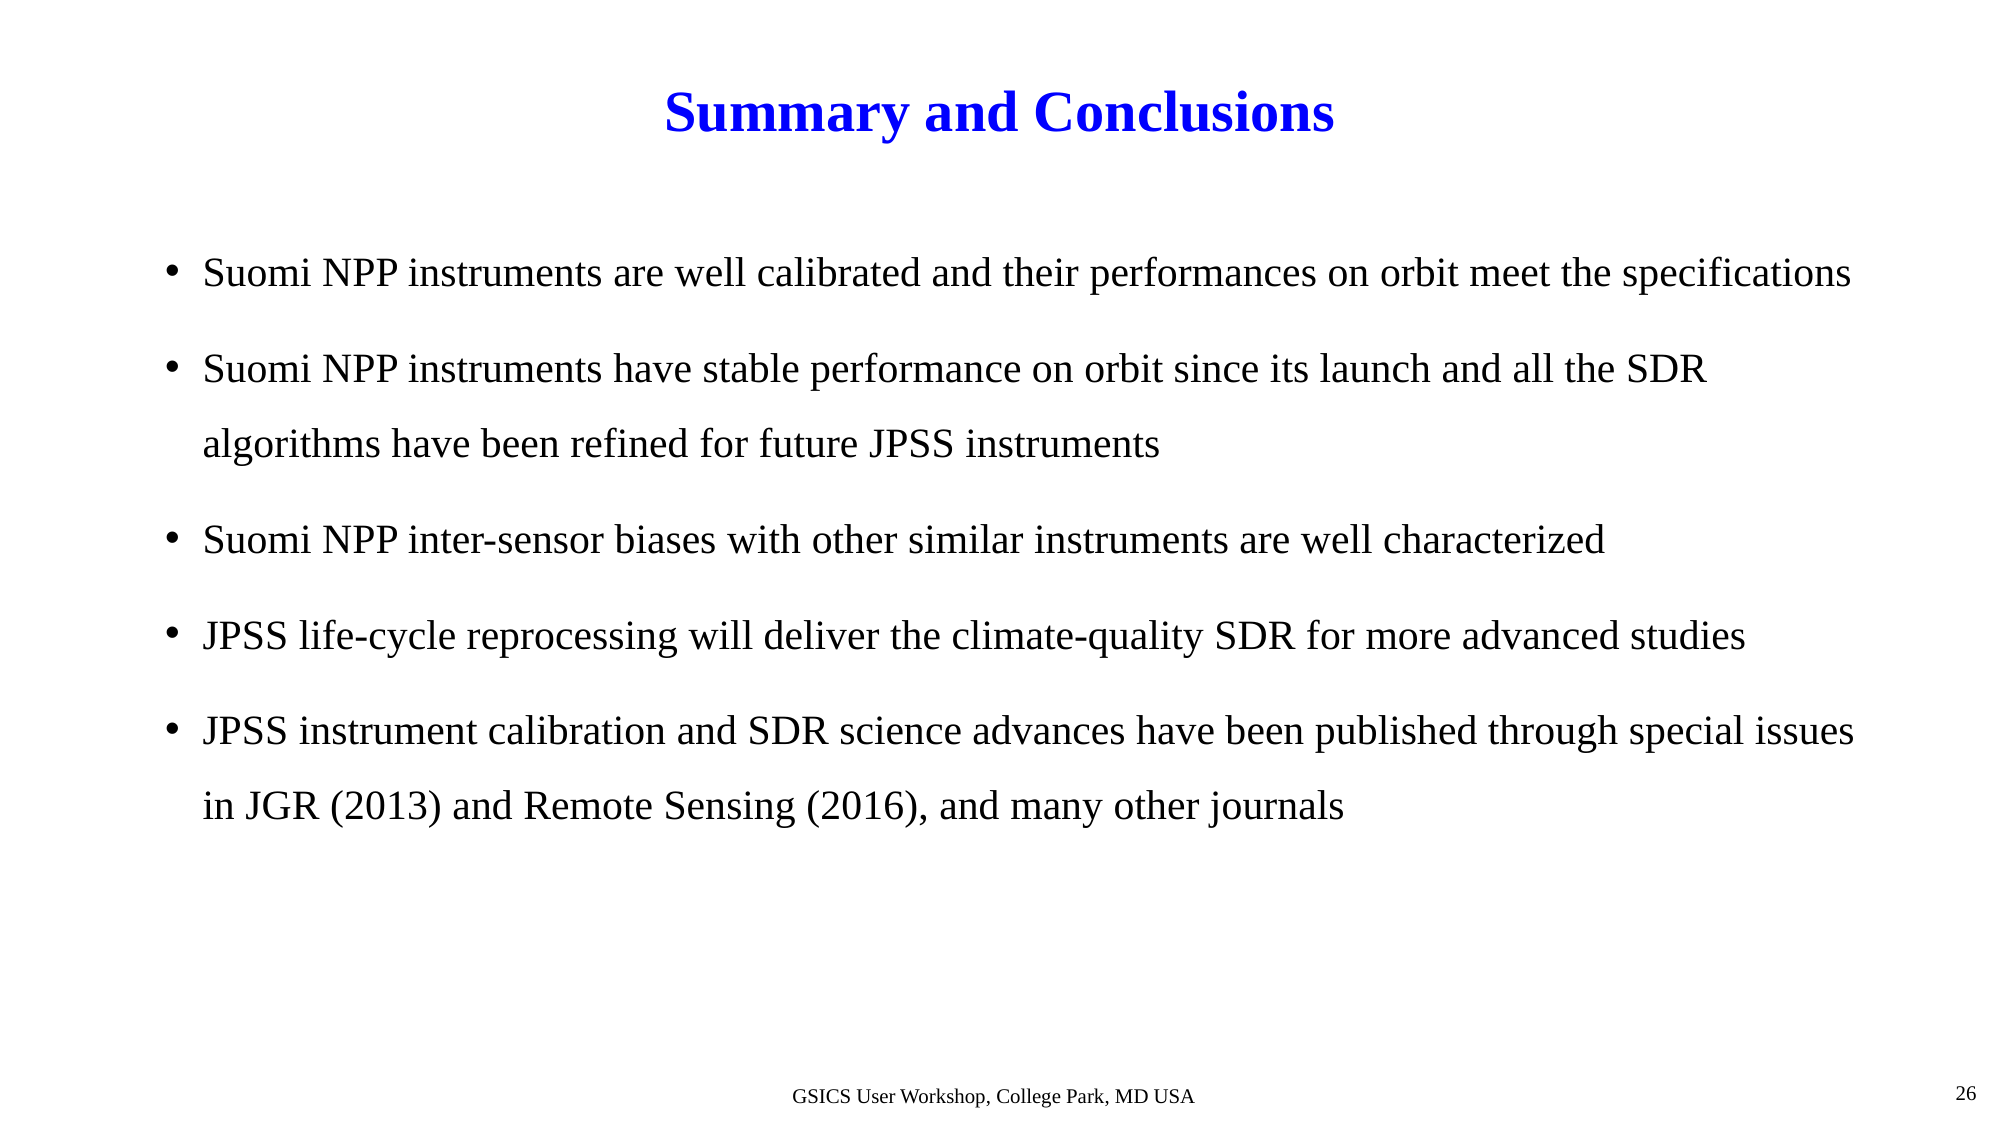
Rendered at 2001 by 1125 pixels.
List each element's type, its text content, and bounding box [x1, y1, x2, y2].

title Summary and Conclusions [137, 62, 1863, 163]
list Suomi NPP instruments are well calibrated and their performances on orbit meet the specifications Suomi NPP instruments have stable performance on orbit since its launch and all the SDR algorithms have been refined for future JPSS instruments Suomi NPP inter-sensor biases with other similar instruments are well characterized JPSS life-cycle reprocessing will deliver the climate-quality SDR for more advanced studies JPSS instrument calibration and SDR science advances have been published through special issues in JGR (2013) and Remote Sensing (2016), and many other journals [150, 212, 1900, 925]
footer GSICS User Workshop, College Park, MD USA [675, 1065, 1317, 1125]
slide_number 26 [1899, 1062, 1992, 1123]
